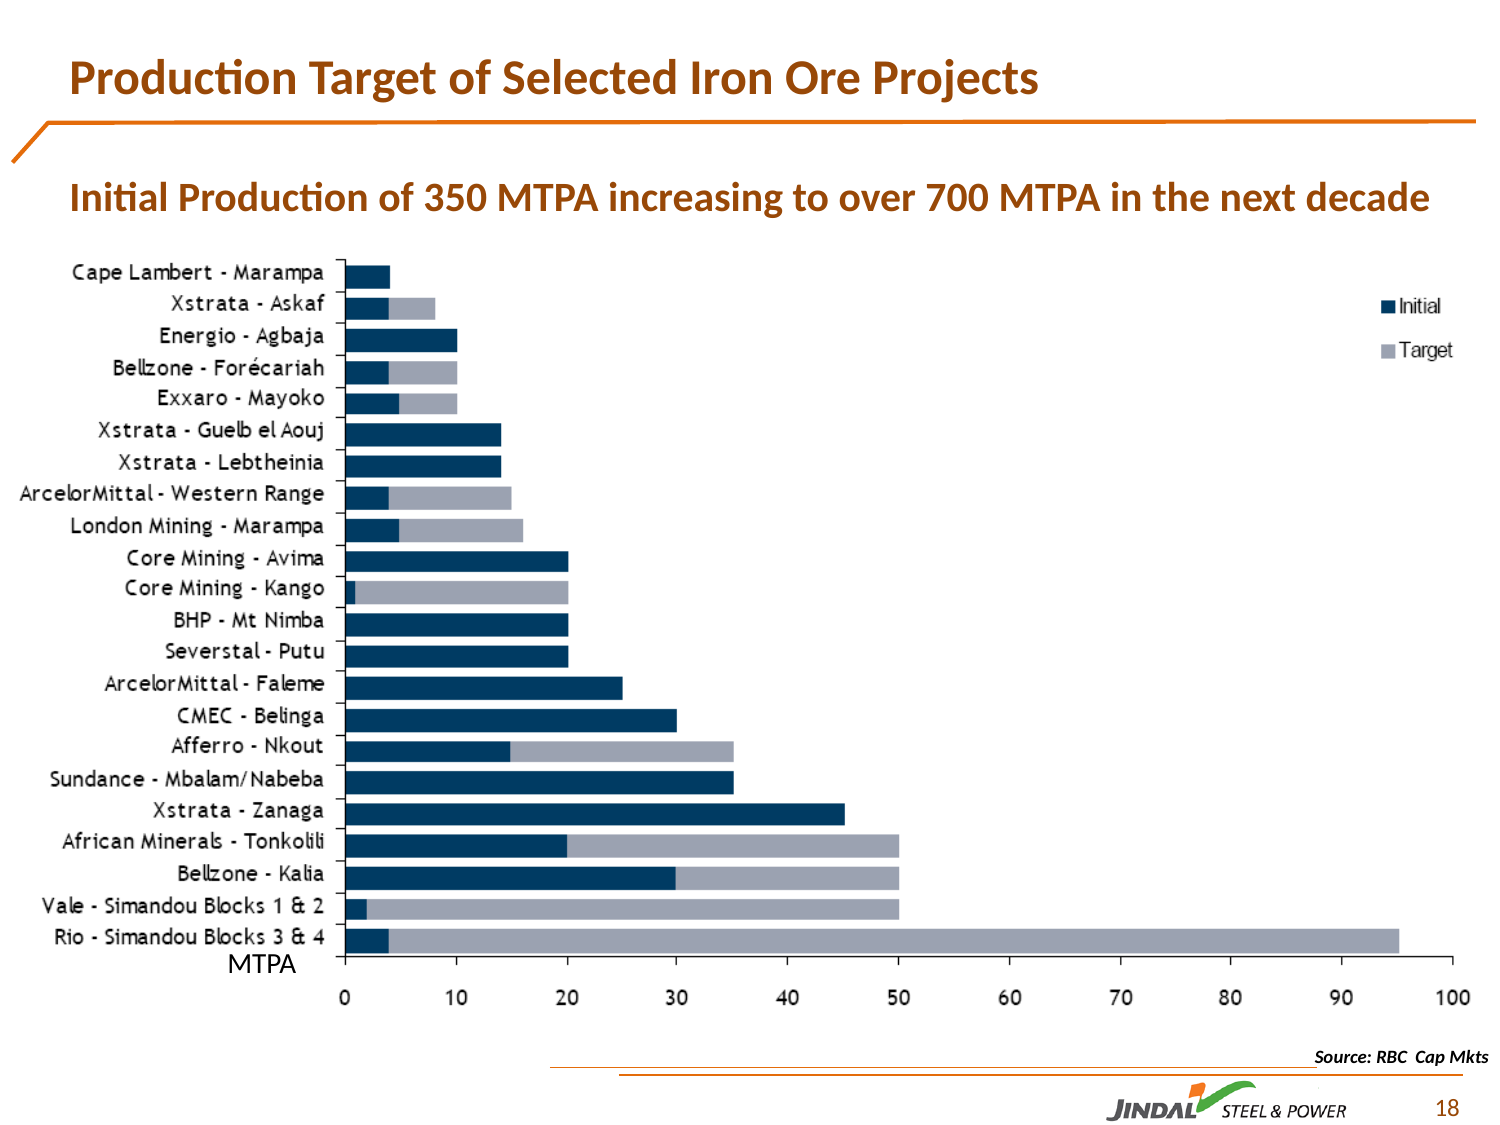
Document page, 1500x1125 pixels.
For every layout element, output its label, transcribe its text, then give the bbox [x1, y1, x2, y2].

picture [0, 254, 1495, 1013]
text_box Source: RBC Cap Mkts [1299, 1037, 1500, 1075]
text_box [10, 119, 1476, 164]
text_box Production Target of Selected Iron Ore Projects [54, 36, 1475, 112]
picture [1104, 1079, 1350, 1123]
text_box Initial Production of 350 MTPA increasing to over 700 MTPA in the next decade [54, 162, 1475, 228]
slide_number 18 [1398, 1087, 1475, 1125]
